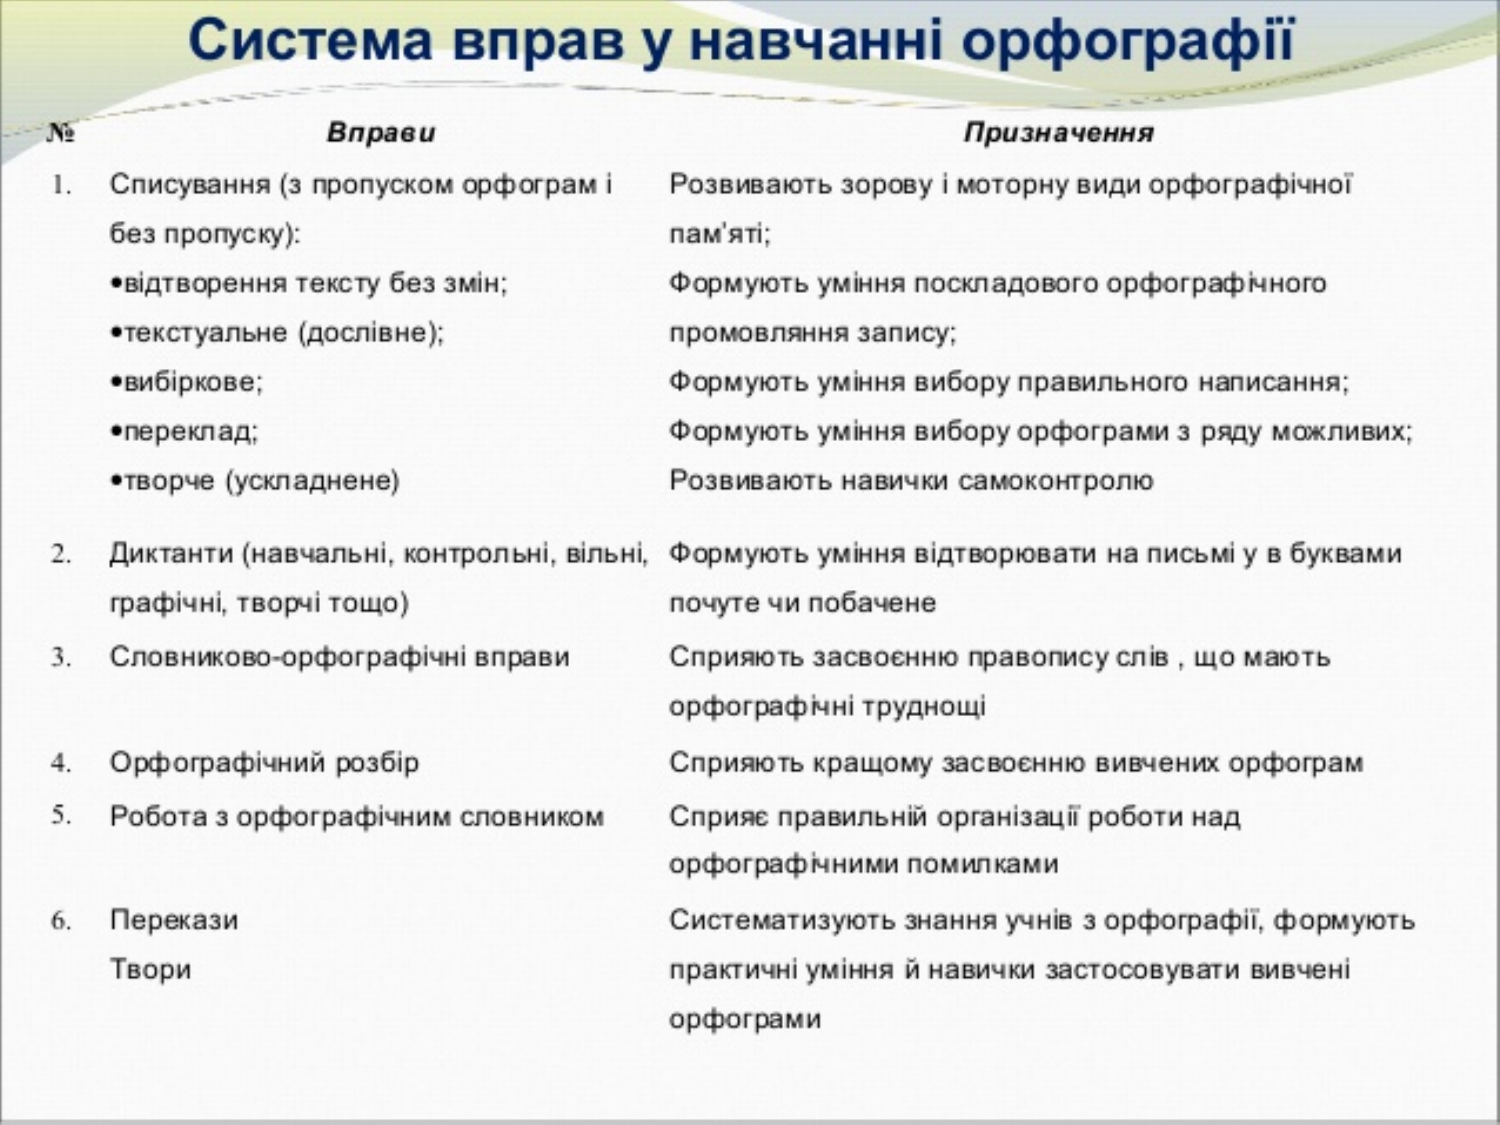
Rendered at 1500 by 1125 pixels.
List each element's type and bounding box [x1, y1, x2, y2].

list [0, 0, 1500, 1125]
